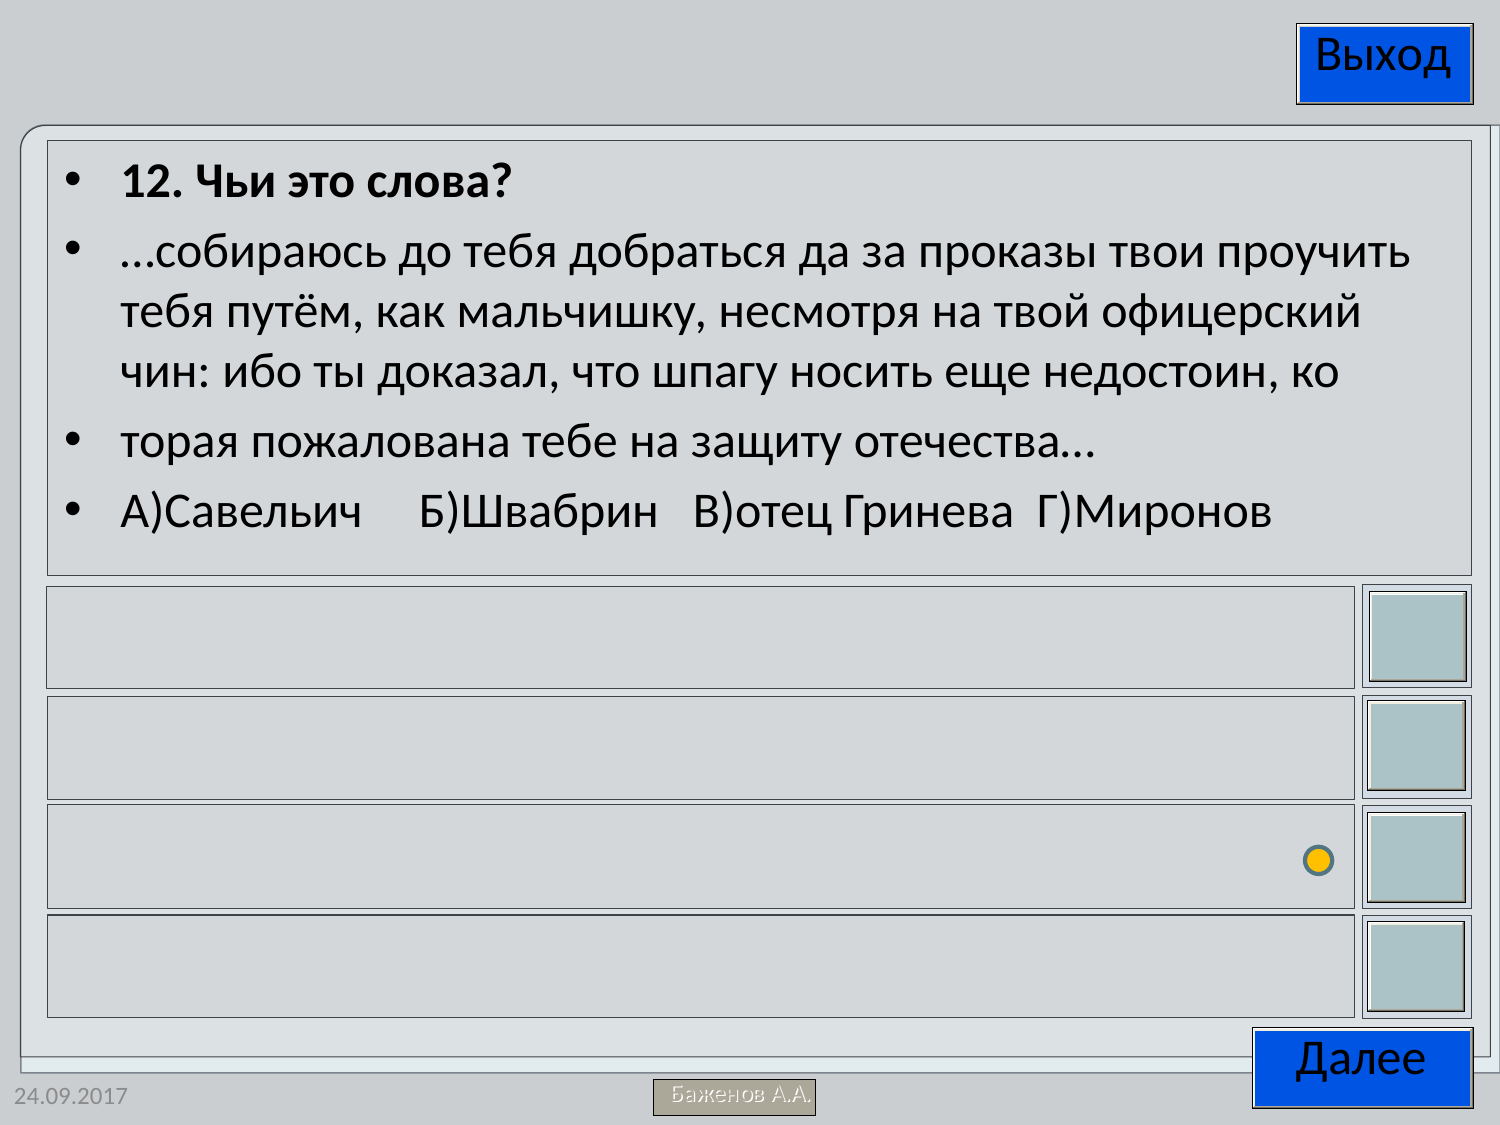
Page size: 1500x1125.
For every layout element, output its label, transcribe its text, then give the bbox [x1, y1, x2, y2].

list 12. Чьи это слова? …собираюсь до тебя добраться да за проказы твои проучить тебя путём, как мальчишку, несмотря на твой офицерский чин: ибо ты доказал, что шпагу носить еще недостоин, ко торая пожалована тебе на защиту отечества… А)Савельич Б)Швабрин В)отец Гринева Г)Миронов [49, 140, 1469, 576]
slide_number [0, 1065, 174, 1125]
